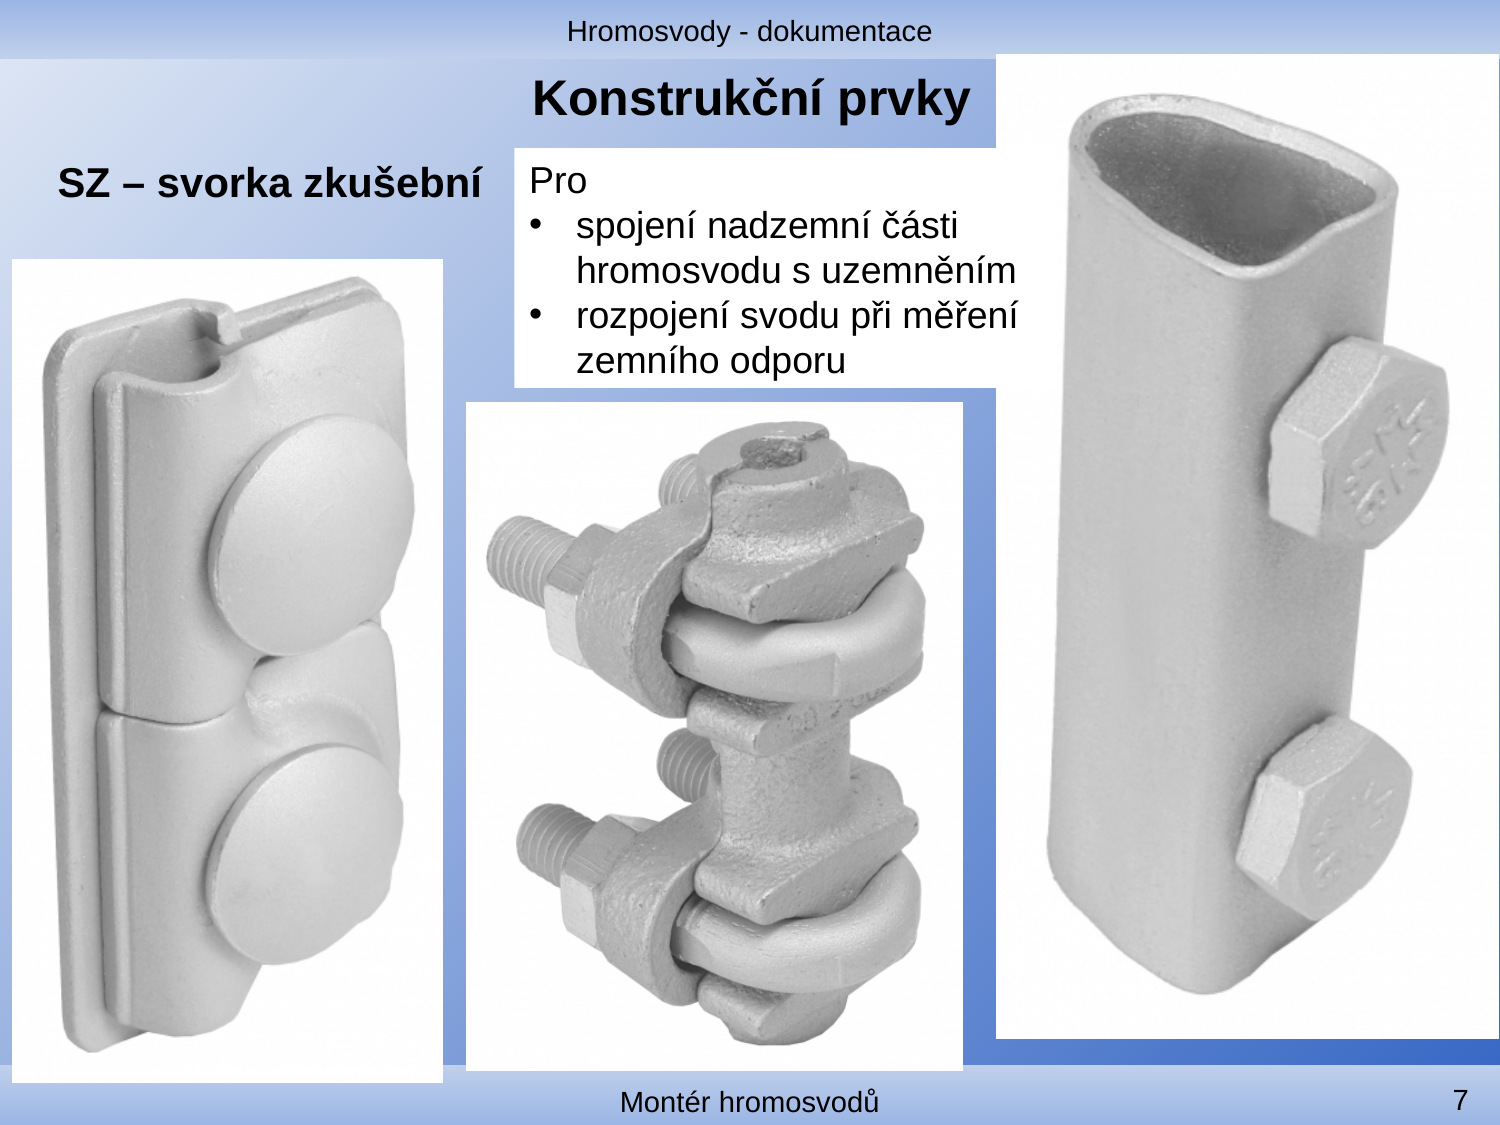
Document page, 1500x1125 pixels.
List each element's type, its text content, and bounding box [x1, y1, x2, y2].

slide_number 7 [1399, 1063, 1484, 1124]
slide_number Hromosvody - dokumentace [0, 0, 1500, 59]
picture [466, 402, 963, 1071]
picture [12, 259, 444, 1083]
footer Montér hromosvodů [0, 1065, 1500, 1125]
text_box SZ – svorka zkušební [42, 148, 497, 213]
text_box Pro spojení nadzemní části hromosvodu s uzemněním rozpojení svodu při měření zemního odporu [514, 148, 990, 388]
picture [996, 54, 1499, 1039]
title Konstrukční prvky [76, 58, 992, 134]
